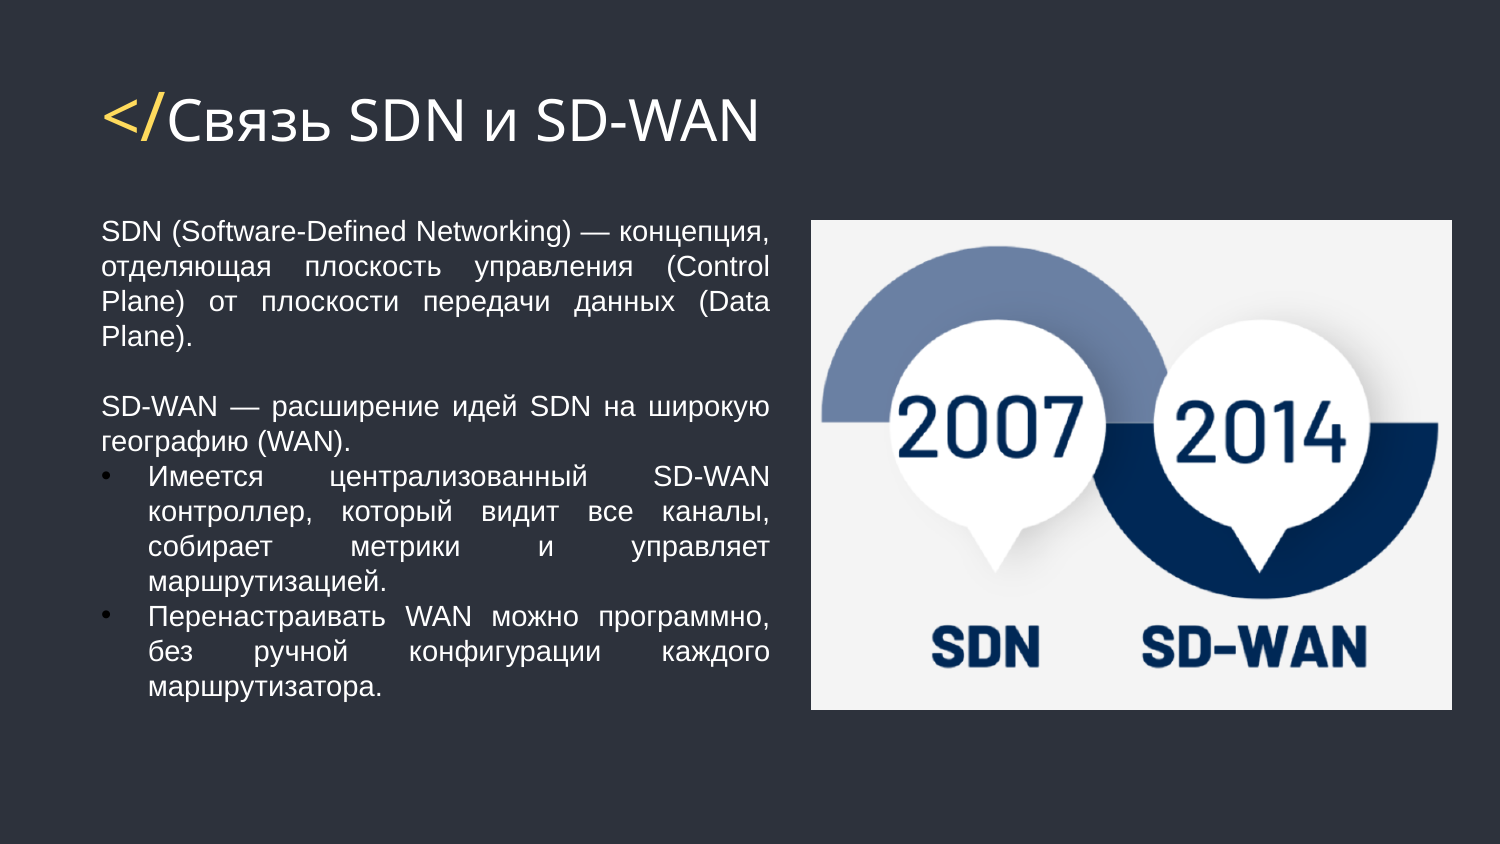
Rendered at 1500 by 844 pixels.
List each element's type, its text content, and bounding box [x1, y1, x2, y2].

title </Связь SDN и SD-WAN [86, 57, 1452, 153]
picture [811, 220, 1452, 711]
text_box SDN (Software-Defined Networking) — концепция, отделяющая плоскость управления (Control Plane) от плоскости передачи данных (Data Plane). SD-WAN — расширение идей SDN на широкую географию (WAN). Имеется централизованный SD-WAN контроллер, который видит все каналы, собирает метрики и управляет маршрутизацией. Перенастраивать WAN можно программно, без ручной конфигурации каждого маршрутизатора. [86, 205, 786, 710]
